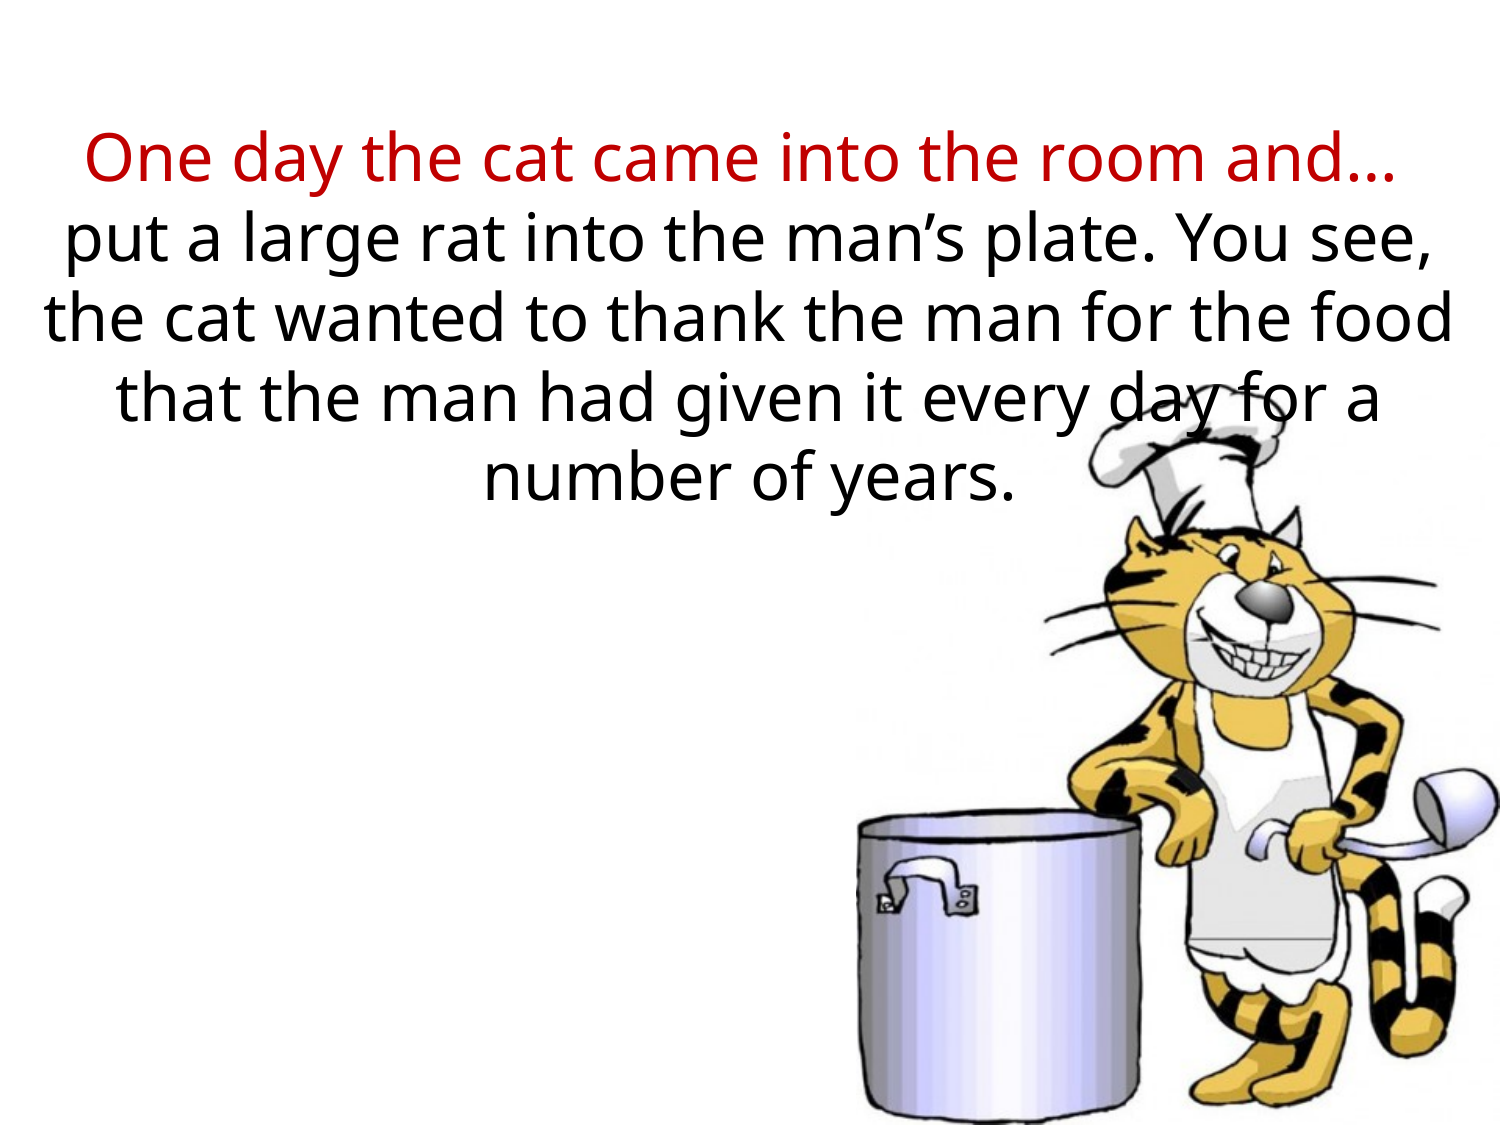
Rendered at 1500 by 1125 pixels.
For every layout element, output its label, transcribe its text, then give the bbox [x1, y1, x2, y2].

picture [855, 384, 1500, 1125]
title One day the cat came into the room and… put a large rat into the man’s plate. You see, the cat wanted to thank the man for the food that the man had given it every day for a number of years. [0, 140, 1500, 329]
